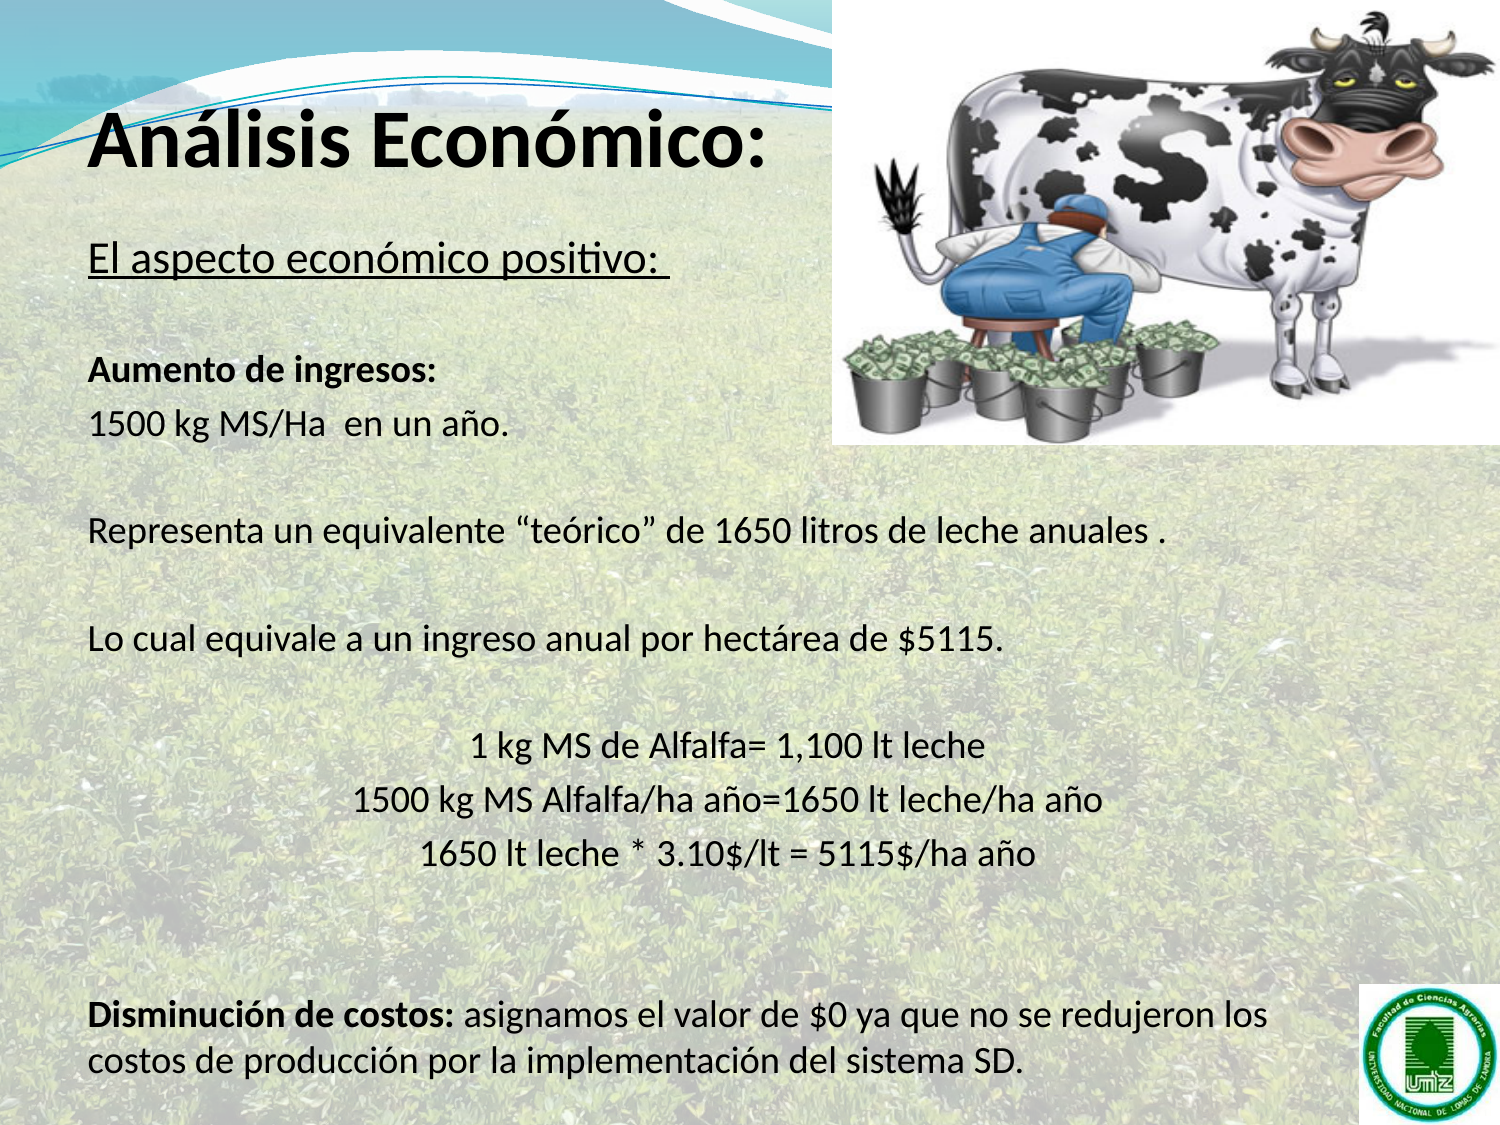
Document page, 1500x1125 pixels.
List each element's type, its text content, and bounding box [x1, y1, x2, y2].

title Análisis Económico: [87, 78, 825, 185]
picture [1359, 984, 1500, 1125]
subtitle El aspecto económico positivo: Aumento de ingresos: 1500 kg MS/Ha en un año. Representa un equivalente “teórico” de 1650 litros de leche anuales . Lo cual equivale a un ingreso anual por hectárea de $5115. 1 kg MS de Alfalfa= 1,100 lt leche 1500 kg MS Alfalfa/ha año=1650 lt leche/ha año 1650 lt leche * 3.10$/lt = 5115$/ha año Disminución de costos: asignamos el valor de $0 ya que no se redujeron los costos de producción por la implementación del sistema SD. [87, 219, 1376, 1094]
picture [832, 0, 1500, 445]
